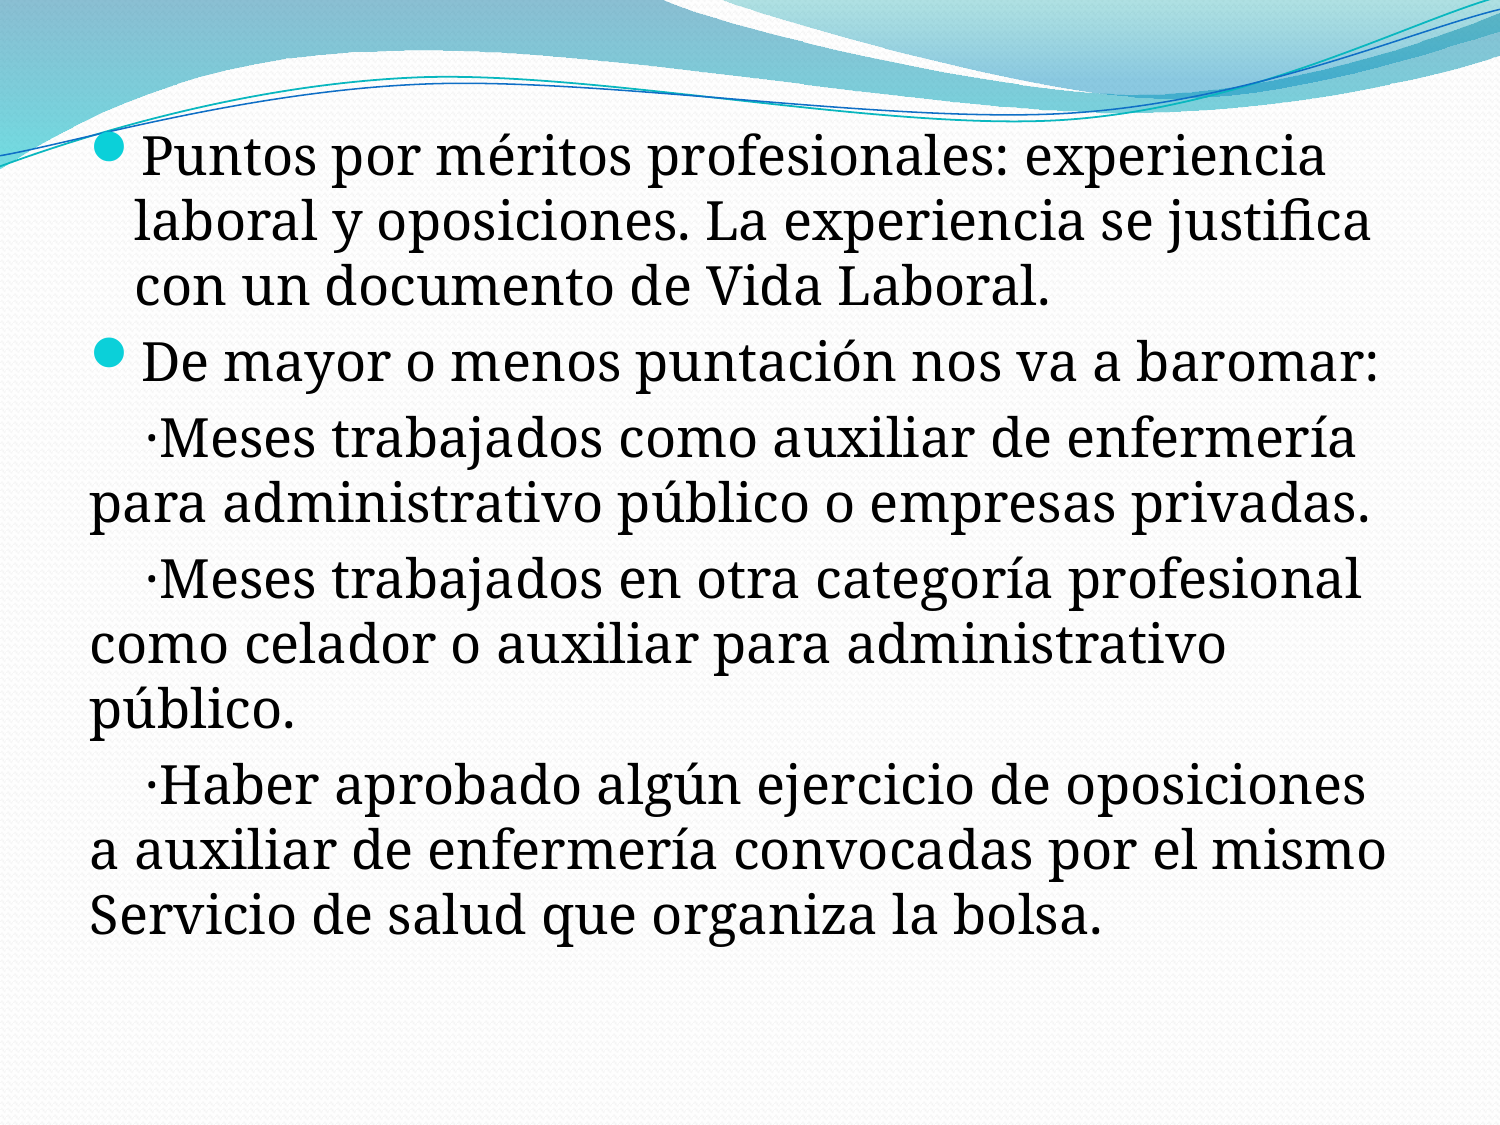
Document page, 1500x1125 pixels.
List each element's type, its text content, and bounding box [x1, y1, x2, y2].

list Puntos por méritos profesionales: experiencia laboral y oposiciones. La experiencia se justifica con un documento de Vida Laboral. De mayor o menos puntación nos va a baromar: ·Meses trabajados como auxiliar de enfermería para administrativo público o empresas privadas. ·Meses trabajados en otra categoría profesional como celador o auxiliar para administrativo público. ·Haber aprobado algún ejercicio de oposiciones a auxiliar de enfermería convocadas por el mismo Servicio de salud que organiza la bolsa. [75, 113, 1425, 1038]
